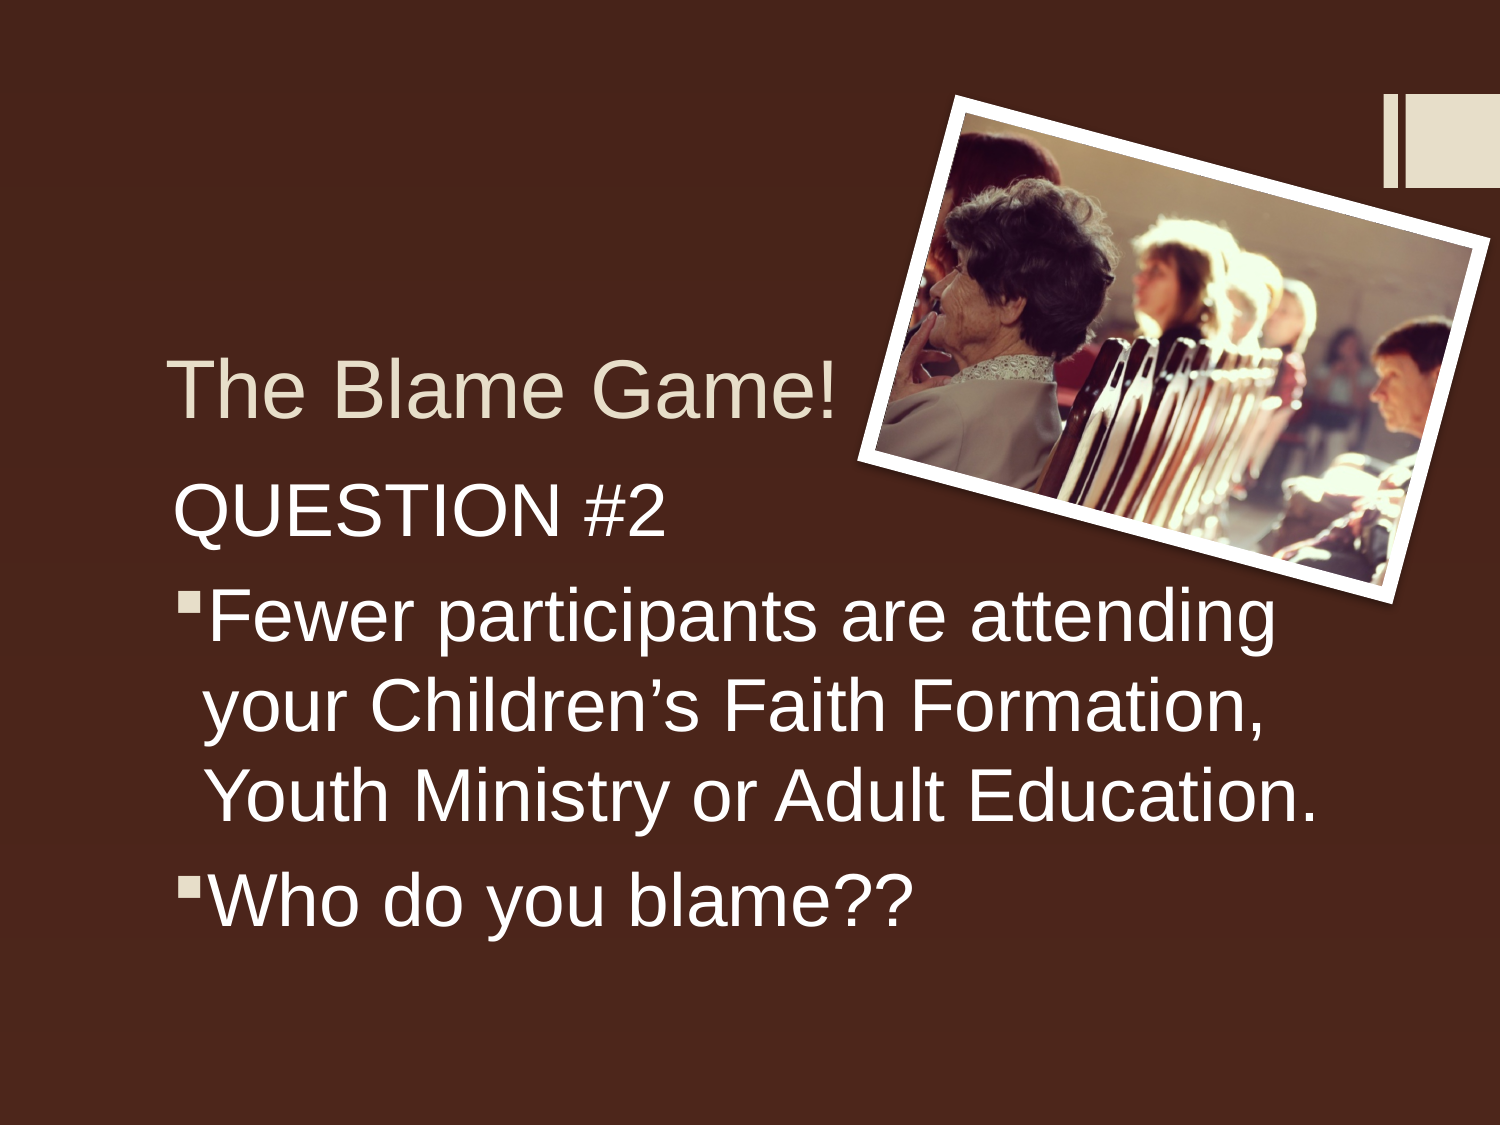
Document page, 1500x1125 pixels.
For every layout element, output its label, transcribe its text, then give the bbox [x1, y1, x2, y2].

picture [877, 114, 1472, 586]
title The Blame Game! [150, 253, 905, 443]
list QUESTION #2 Fewer participants are attending your Children’s Faith Formation, Youth Ministry or Adult Education. Who do you blame?? [150, 454, 1350, 1035]
